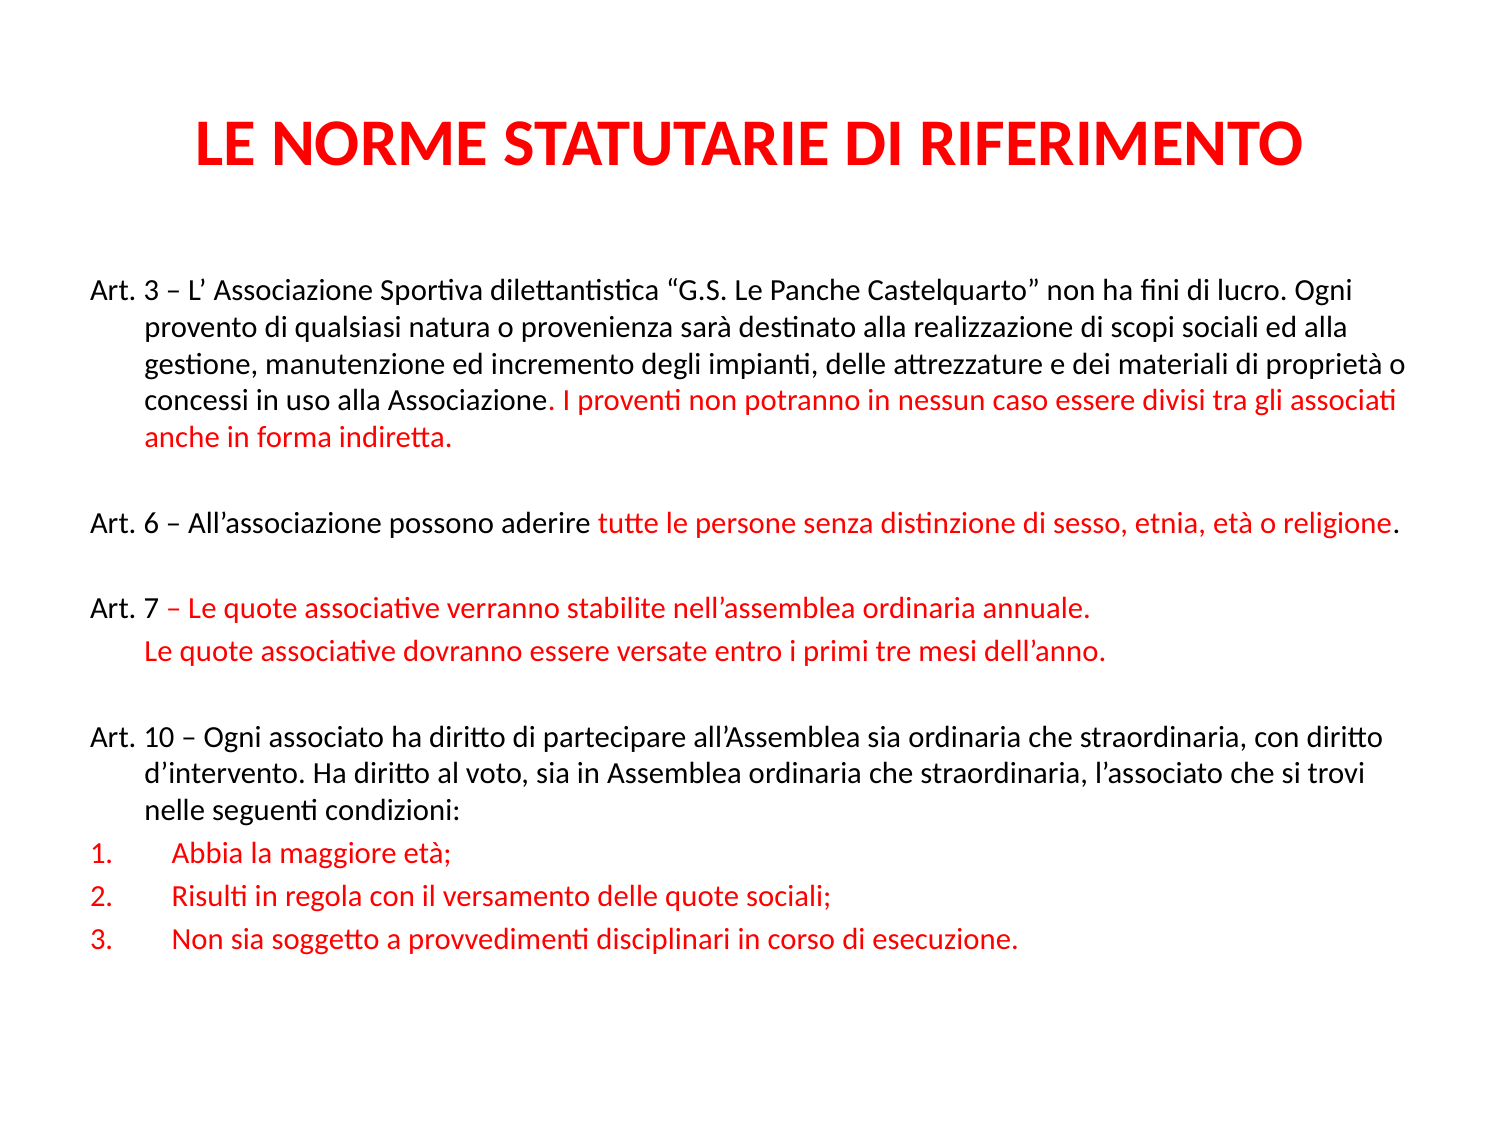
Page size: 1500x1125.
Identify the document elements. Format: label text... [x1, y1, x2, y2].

title LE NORME STATUTARIE DI RIFERIMENTO [75, 45, 1425, 233]
list Art. 3 – L’ Associazione Sportiva dilettantistica “G.S. Le Panche Castelquarto” non ha fini di lucro. Ogni provento di qualsiasi natura o provenienza sarà destinato alla realizzazione di scopi sociali ed alla gestione, manutenzione ed incremento degli impianti, delle attrezzature e dei materiali di proprietà o concessi in uso alla Associazione. I proventi non potranno in nessun caso essere divisi tra gli associati anche in forma indiretta. Art. 6 – All’associazione possono aderire tutte le persone senza distinzione di sesso, etnia, età o religione. Art. 7 – Le quote associative verranno stabilite nell’assemblea ordinaria annuale. Le quote associative dovranno essere versate entro i primi tre mesi dell’anno. Art. 10 – Ogni associato ha diritto di partecipare all’Assemblea sia ordinaria che straordinaria, con diritto d’intervento. Ha diritto al voto, sia in Assemblea ordinaria che straordinaria, l’associato che si trovi nelle seguenti condizioni: Abbia la maggiore età; Risulti in regola con il versamento delle quote sociali; Non sia soggetto a provvedimenti disciplinari in corso di esecuzione. [75, 262, 1425, 1005]
